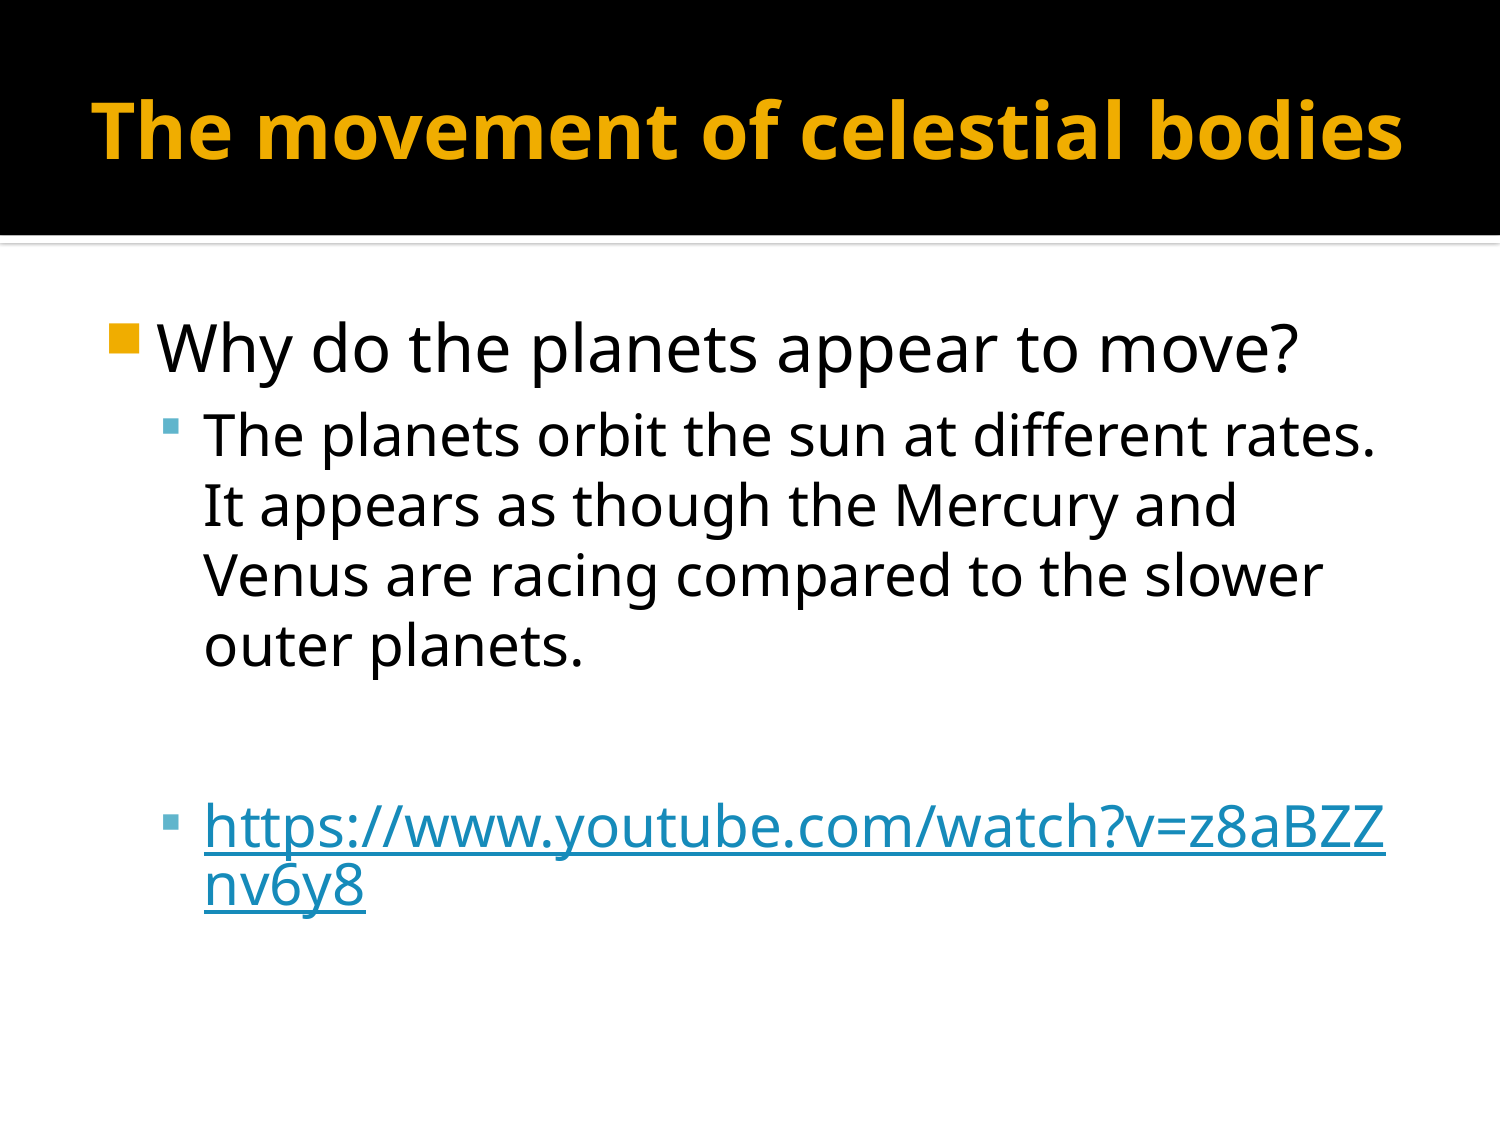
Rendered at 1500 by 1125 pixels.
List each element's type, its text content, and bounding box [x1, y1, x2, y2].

list Why do the planets appear to move? The planets orbit the sun at different rates. It appears as though the Mercury and Venus are racing compared to the slower outer planets. https://www.youtube.com/watch?v=z8aBZZnv6y8 [75, 291, 1425, 1050]
title The movement of celestial bodies [75, 25, 1425, 231]
